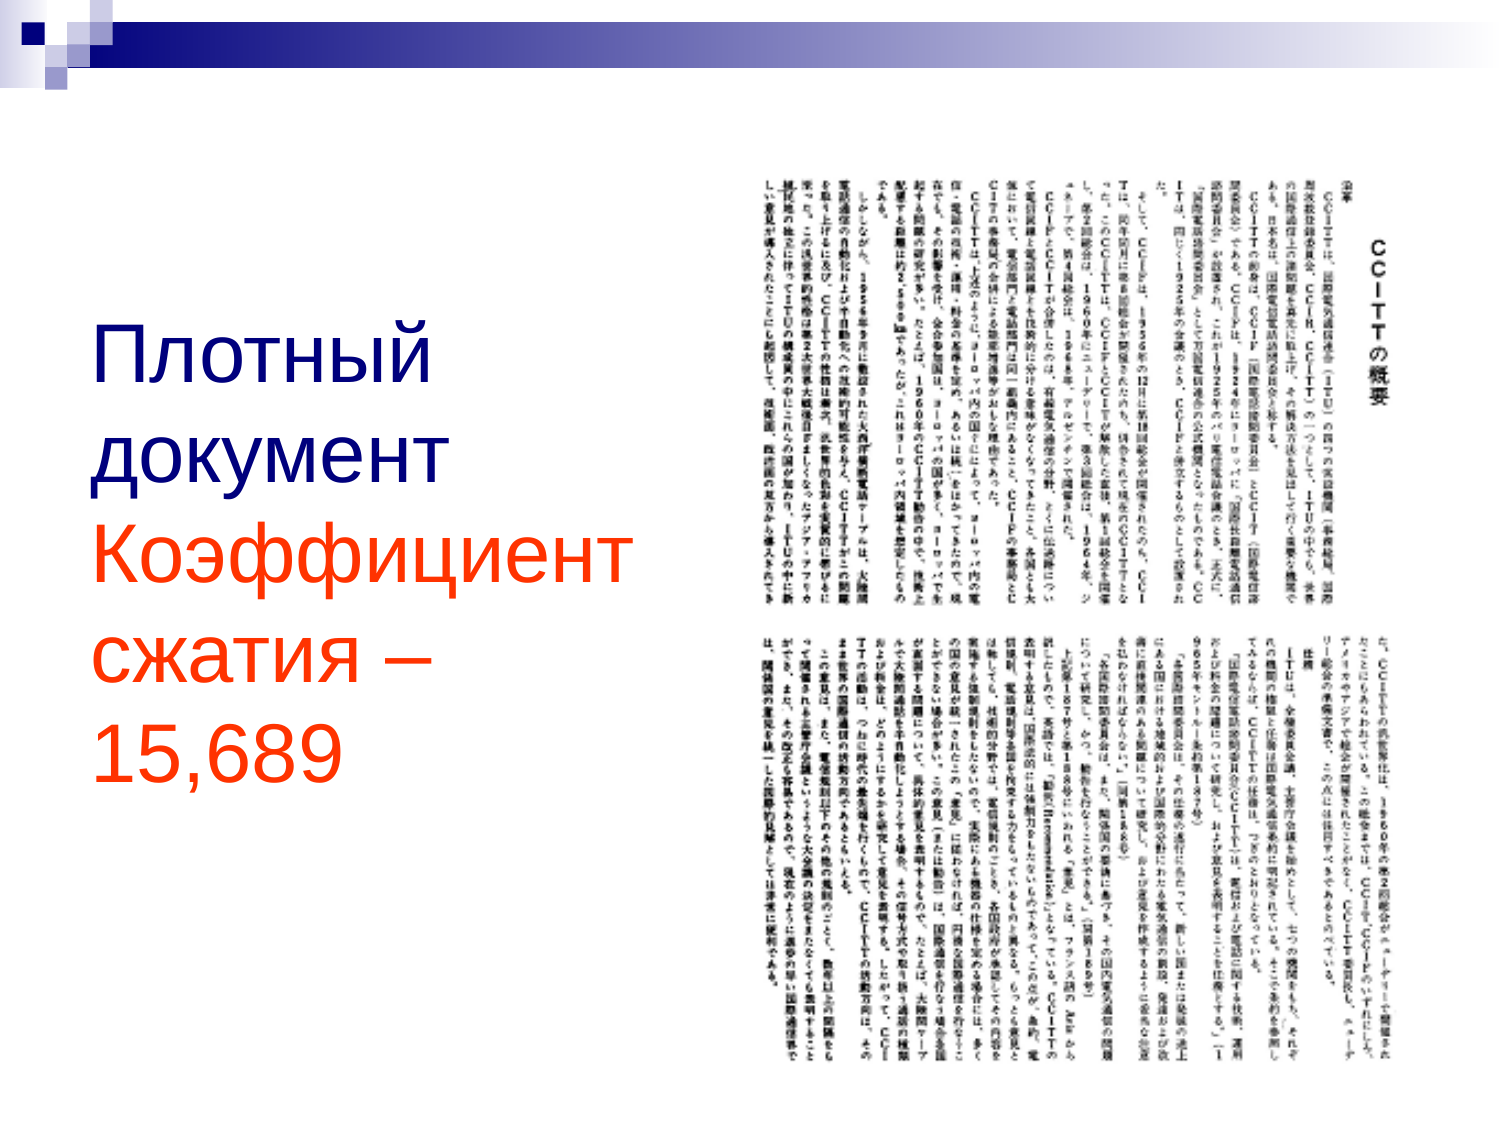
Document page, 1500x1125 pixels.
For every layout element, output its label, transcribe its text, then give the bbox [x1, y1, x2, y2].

picture [714, 77, 1463, 1125]
title Плотный документ Коэффициент сжатия – 15,689 [75, 75, 668, 1024]
